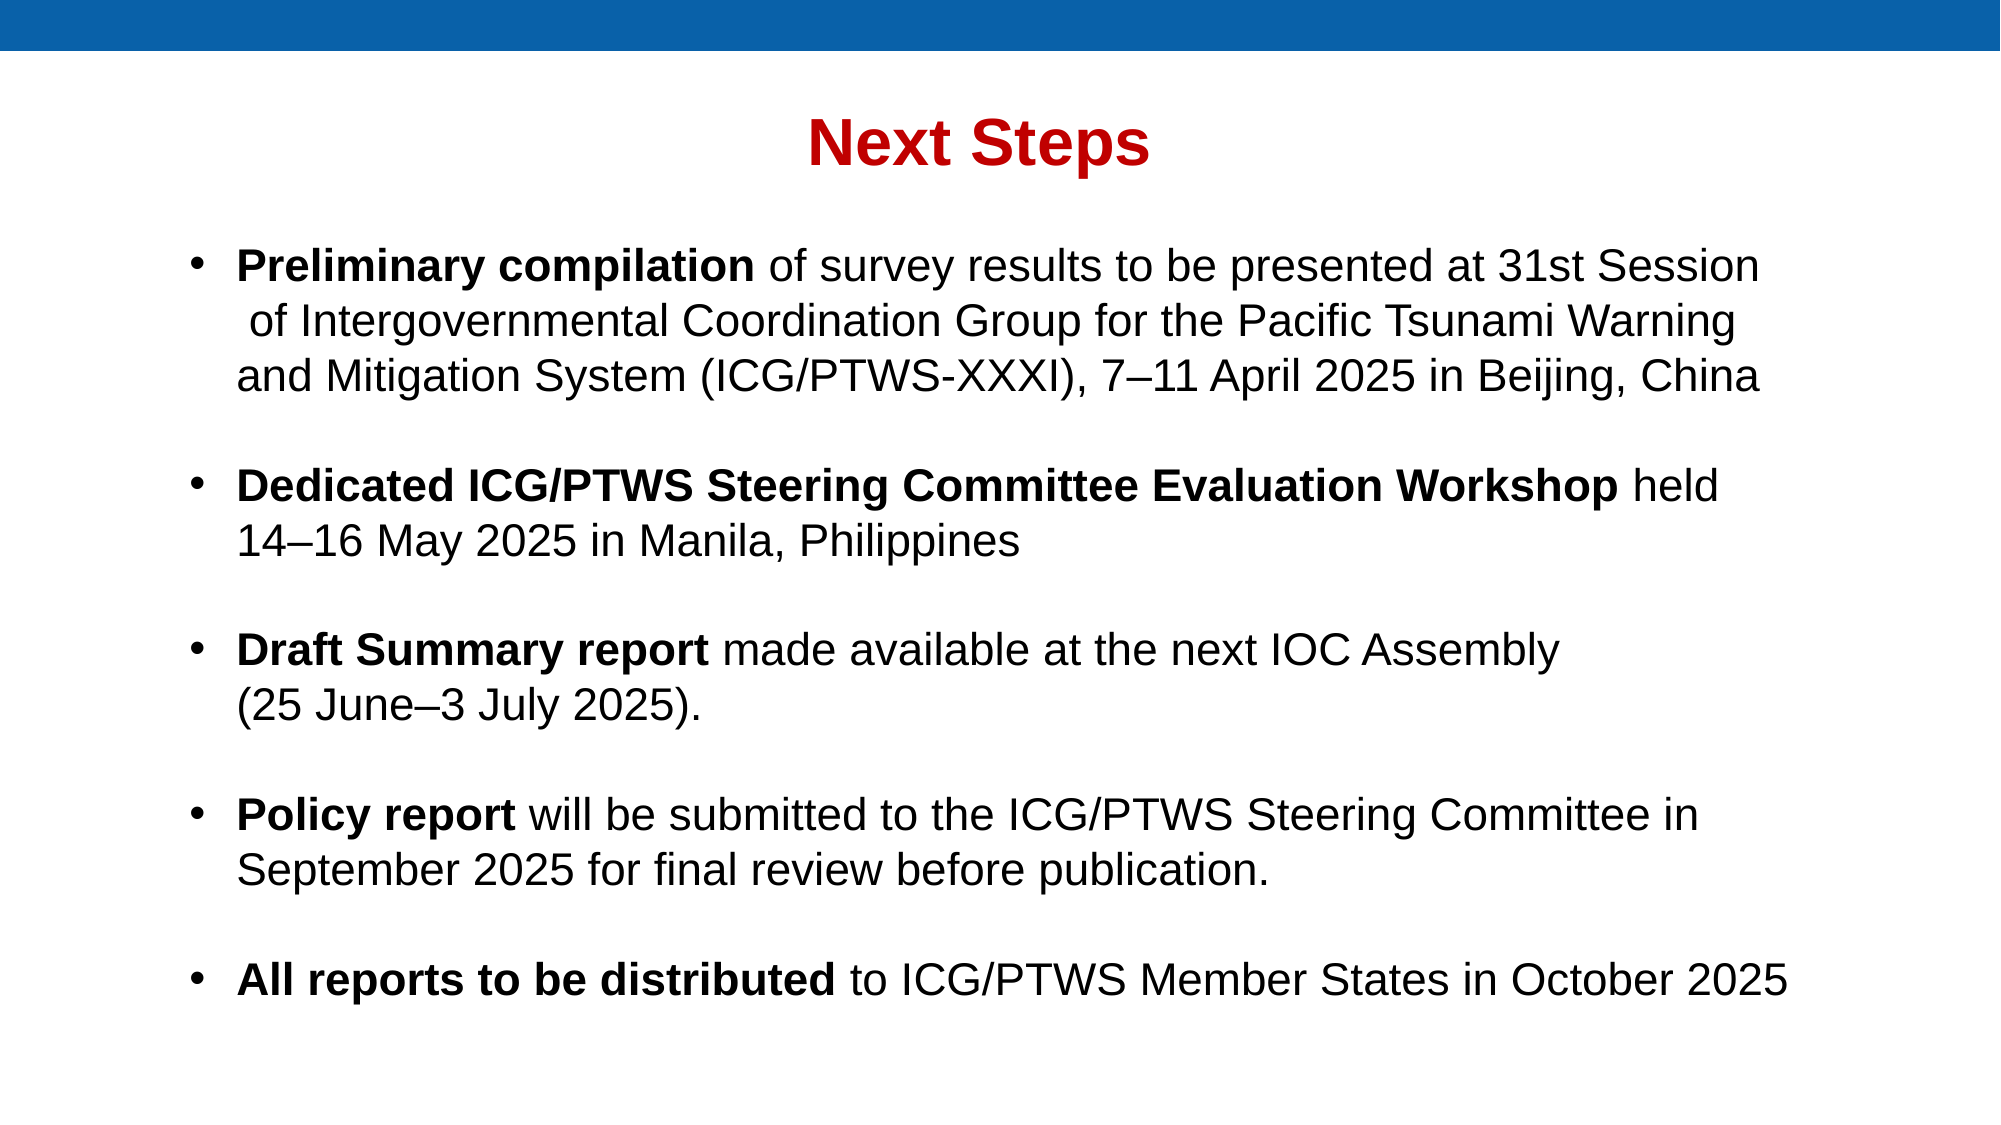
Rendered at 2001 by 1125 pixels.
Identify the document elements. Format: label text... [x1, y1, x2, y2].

text_box Next Steps [0, 91, 1960, 186]
text_box Preliminary compilation of survey results to be presented at 31st Session of Intergovernmental Coordination Group for the Pacific Tsunami Warning and Mitigation System (ICG/PTWS-XXXI), 7–11 April 2025 in Beijing, China Dedicated ICG/PTWS Steering Committee Evaluation Workshop held 14–16 May 2025 in Manila, Philippines Draft Summary report made available at the next IOC Assembly (25 June–3 July 2025). Policy report will be submitted to the ICG/PTWS Steering Committee in September 2025 for final review before publication. All reports to be distributed to ICG/PTWS Member States in October 2025 [174, 227, 1865, 1068]
text_box [0, 0, 2000, 51]
